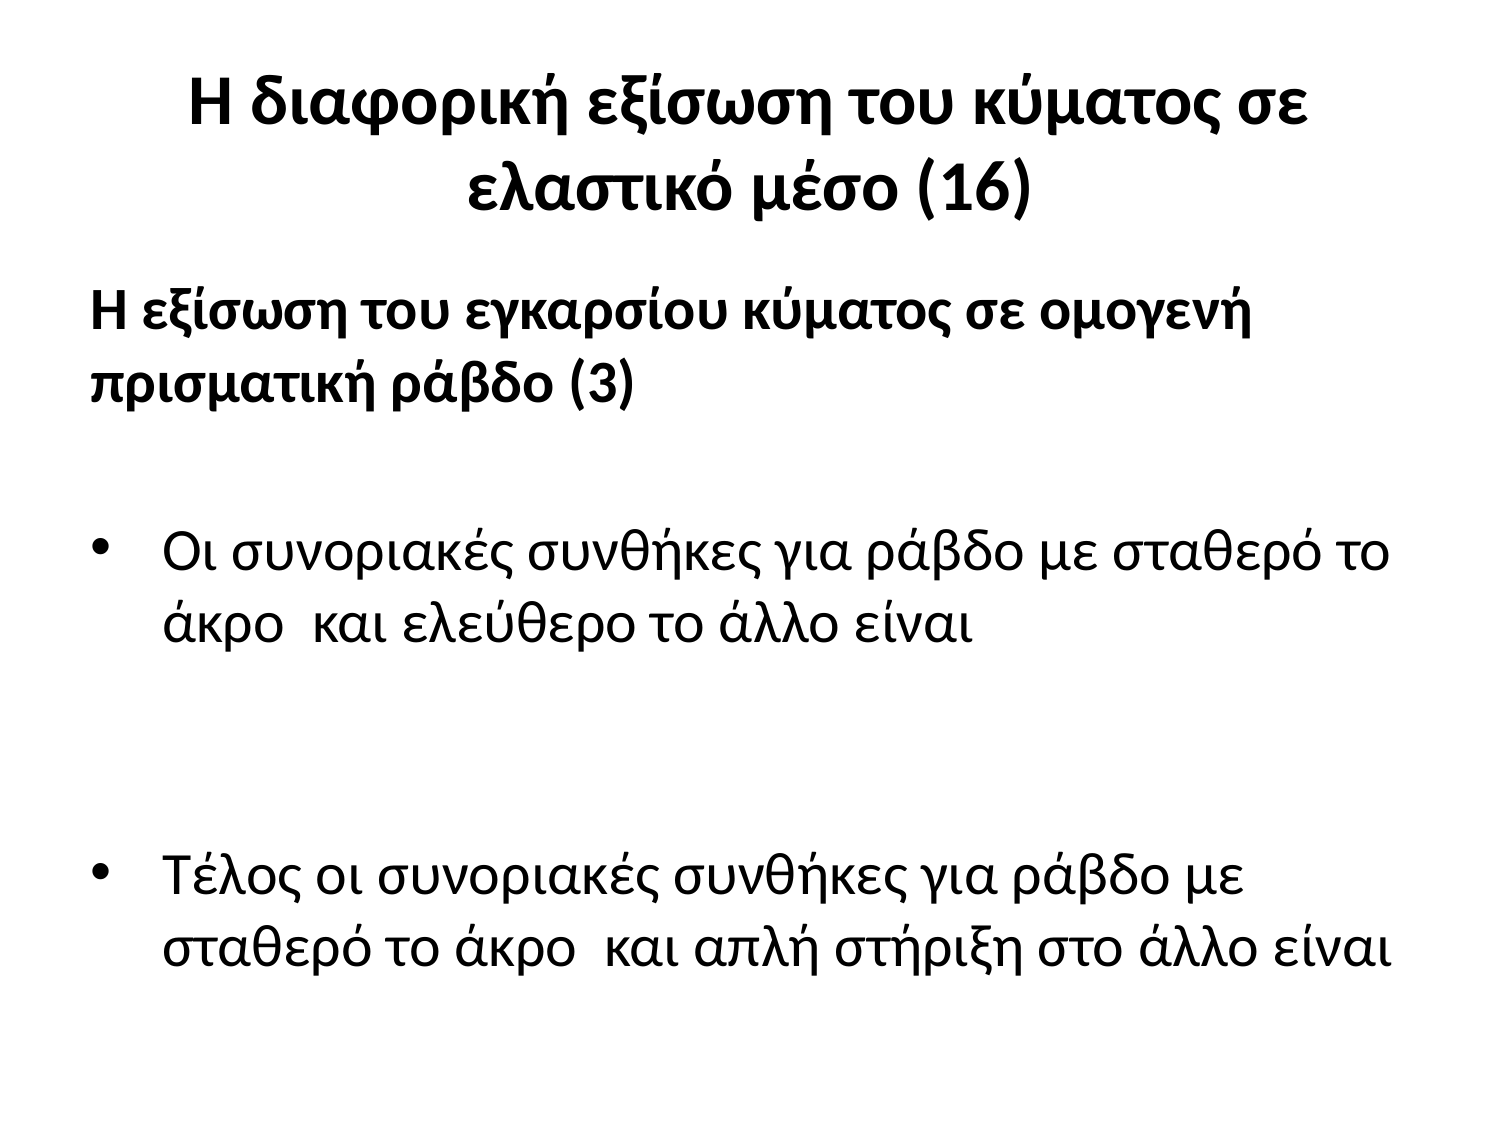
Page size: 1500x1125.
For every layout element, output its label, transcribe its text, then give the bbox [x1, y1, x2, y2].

title Η διαφορική εξίσωση του κύματος σε ελαστικό μέσο (16) [75, 45, 1425, 233]
